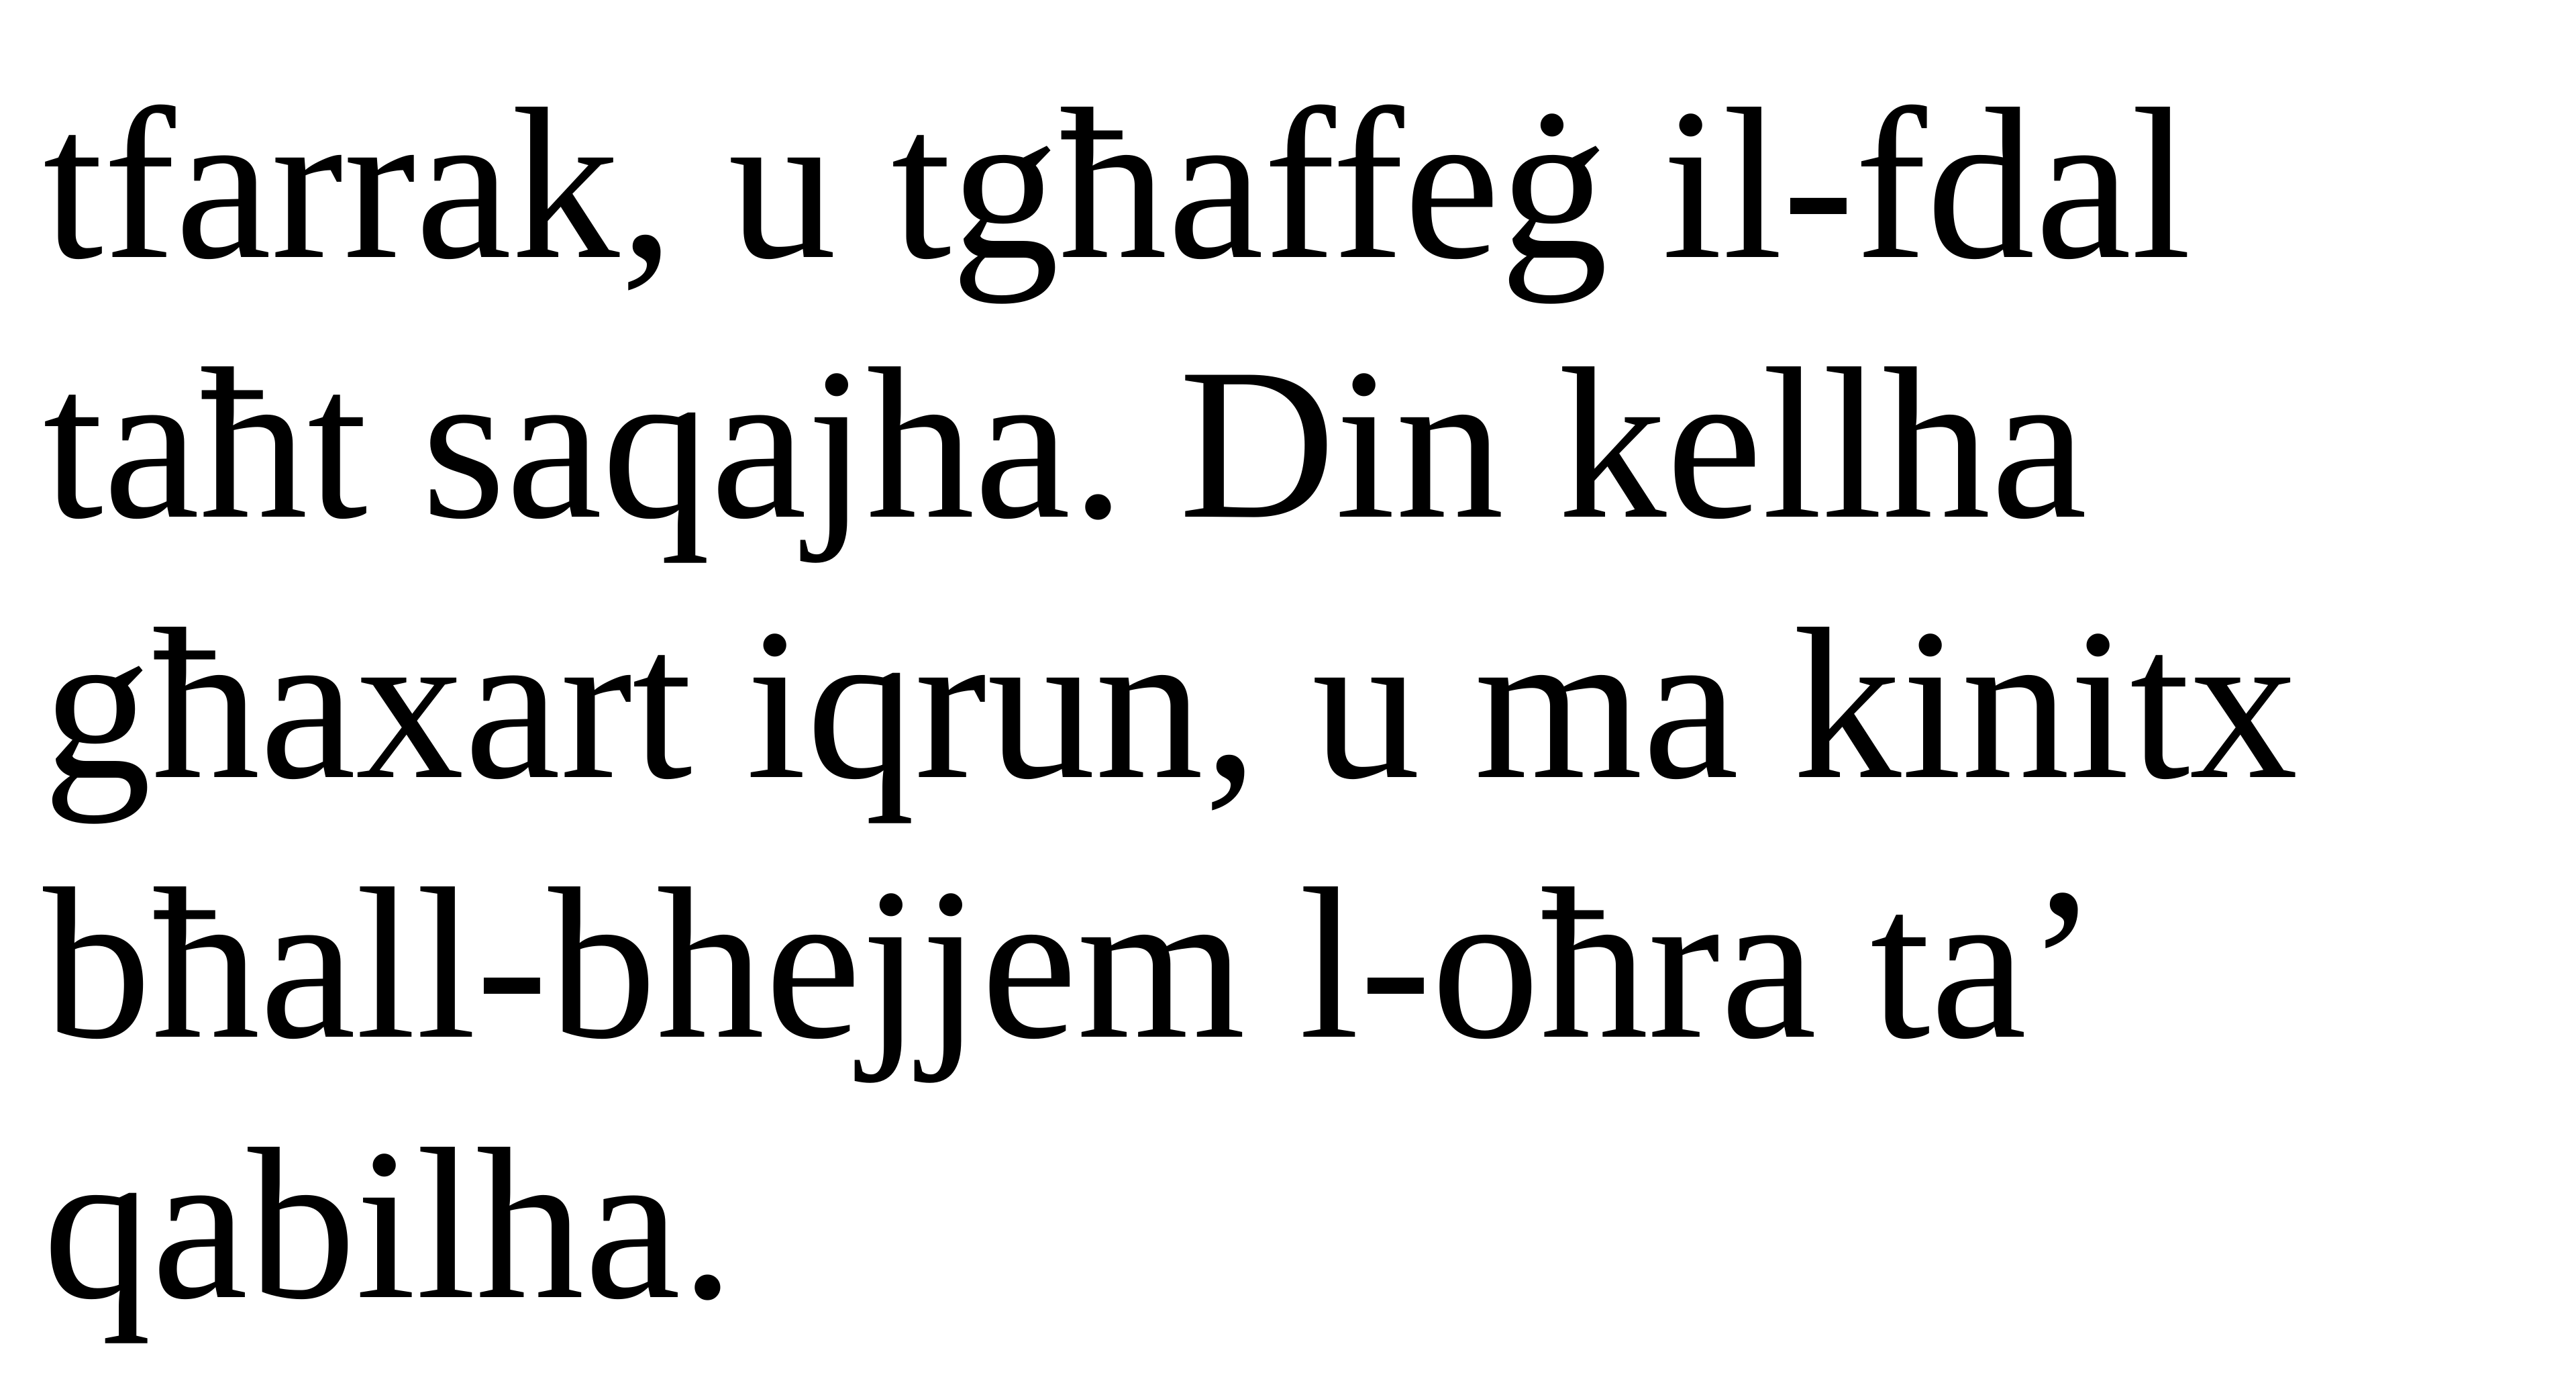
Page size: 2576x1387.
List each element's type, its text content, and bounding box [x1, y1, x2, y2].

text_box tfarrak, u tgħaffeġ il-fdal taħt saqajha. Din kellha għaxart iqrun, u ma kinitx bħall-bhejjem l-oħra ta’ qabilha. [34, 36, 2542, 1346]
